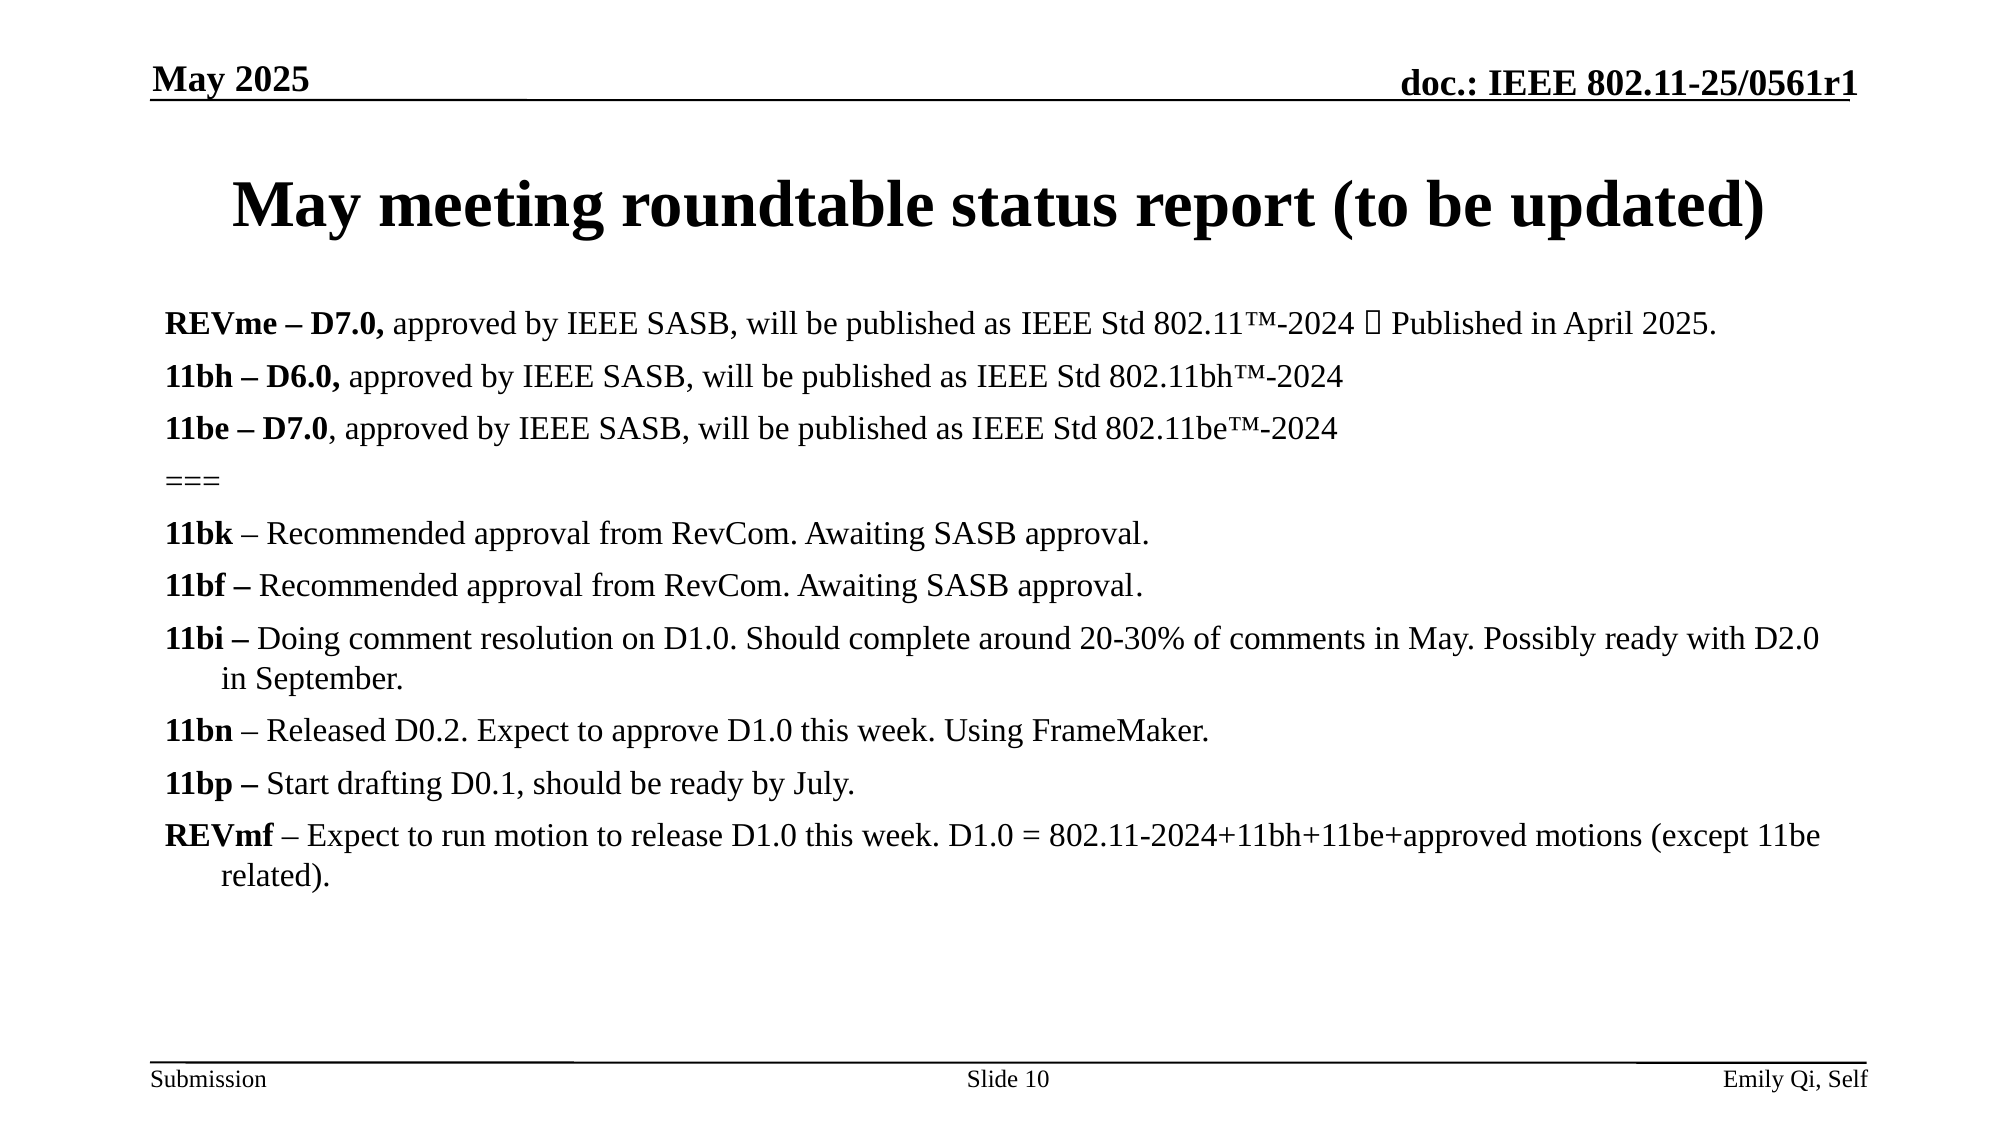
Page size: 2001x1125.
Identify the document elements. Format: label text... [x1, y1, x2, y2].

slide_number Slide 10 [950, 1061, 1067, 1123]
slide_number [152, 54, 563, 100]
footer Emily Qi, Self [1171, 1061, 1869, 1093]
title May meeting roundtable status report (to be updated) [149, 112, 1851, 288]
list REVme – D7.0, approved by IEEE SASB, will be published as IEEE Std 802.11™-2024  Published in April 2025. 11bh – D6.0, approved by IEEE SASB, will be published as IEEE Std 802.11bh™-2024 11be – D7.0, approved by IEEE SASB, will be published as IEEE Std 802.11be™-2024 === 11bk – Recommended approval from RevCom. Awaiting SASB approval. 11bf – Recommended approval from RevCom. Awaiting SASB approval. 11bi – Doing comment resolution on D1.0. Should complete around 20-30% of comments in May. Possibly ready with D2.0 in September. 11bn – Released D0.2. Expect to approve D1.0 this week. Using FrameMaker. 11bp – Start drafting D0.1, should be ready by July. REVmf – Expect to run motion to release D1.0 this week. D1.0 = 802.11-2024+11bh+11be+approved motions (except 11be related). [149, 293, 1850, 1013]
